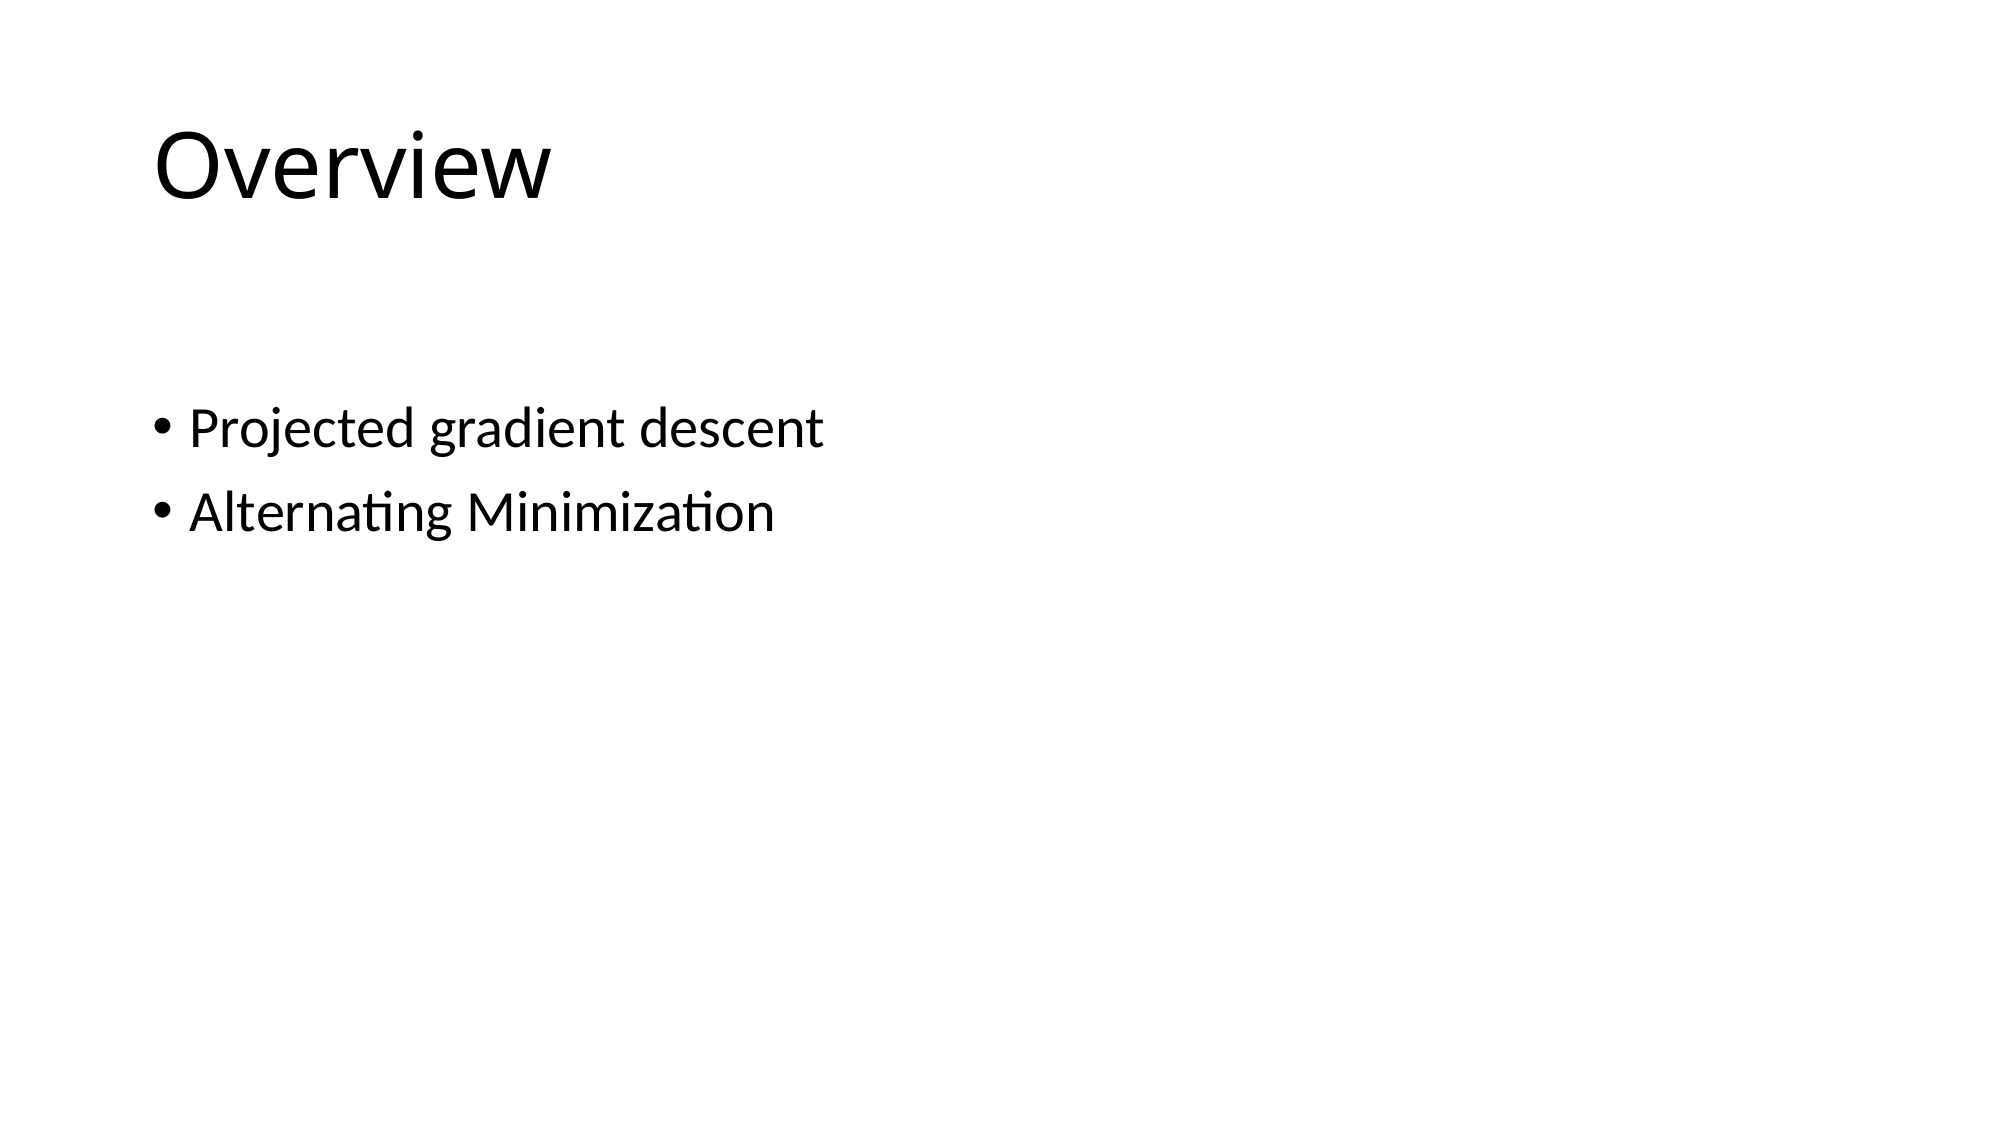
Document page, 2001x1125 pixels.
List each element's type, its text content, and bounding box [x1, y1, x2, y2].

title Overview [137, 59, 1863, 278]
